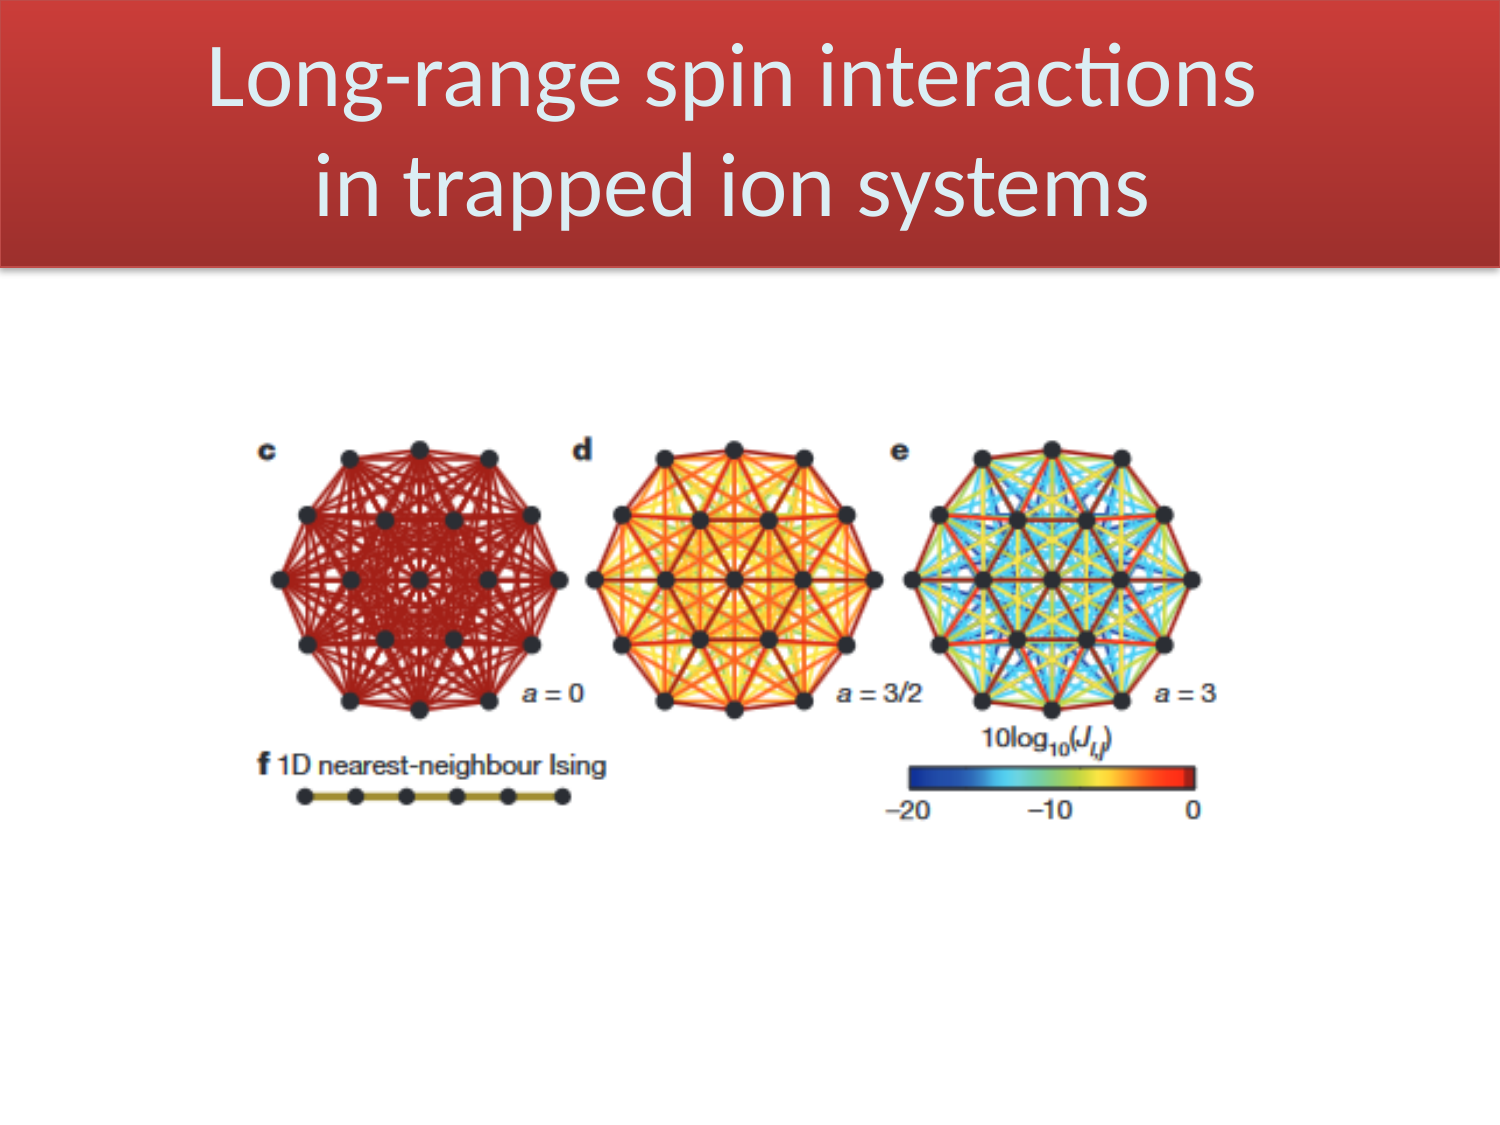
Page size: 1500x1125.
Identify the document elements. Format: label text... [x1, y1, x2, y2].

title Long-range spin interactions in trapped ion systems [41, 54, 1425, 196]
text_box [0, 0, 1500, 268]
picture [241, 432, 1224, 829]
